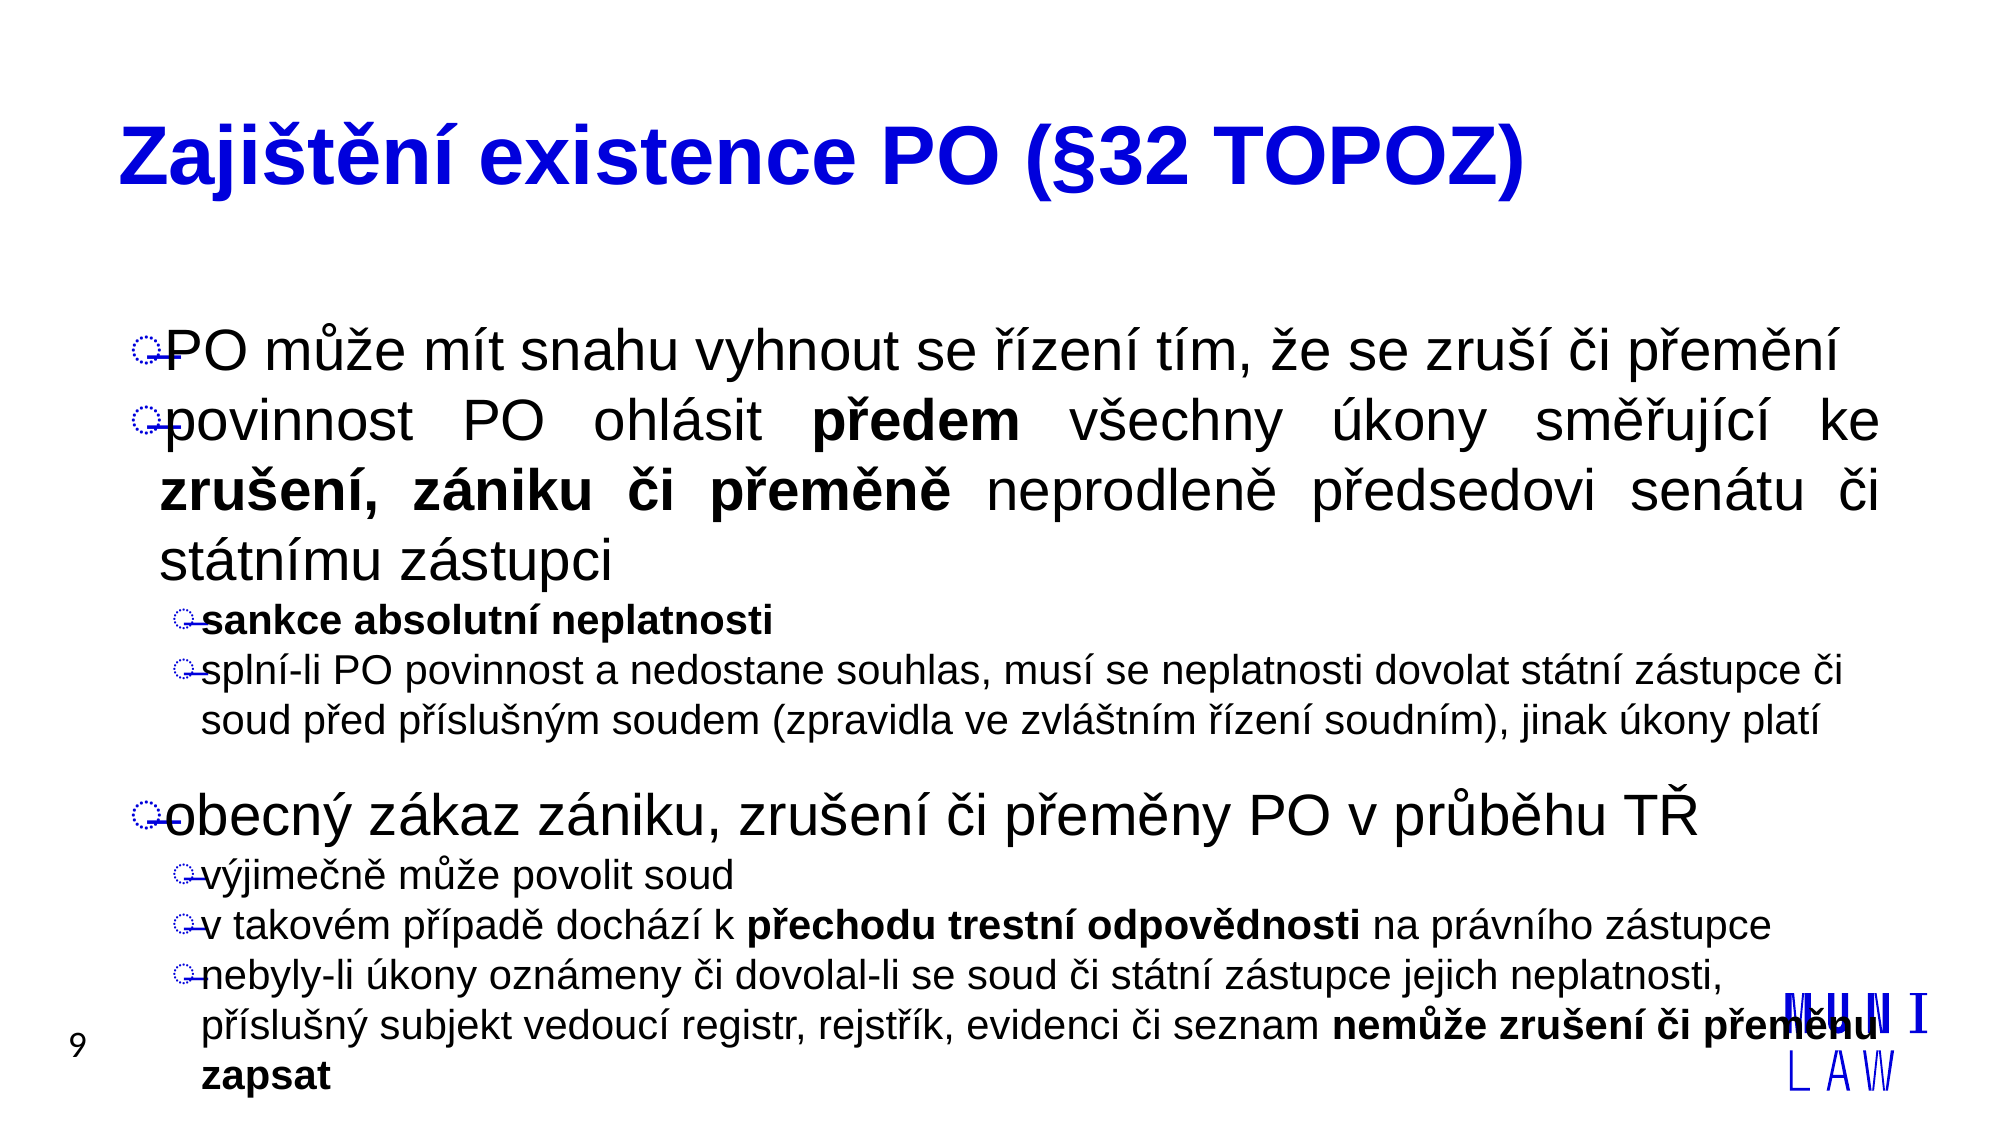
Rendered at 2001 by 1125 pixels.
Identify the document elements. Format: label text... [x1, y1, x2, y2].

text_box 9 [67, 1021, 110, 1063]
title Zajištění existence PO (§32 TOPOZ) [118, 118, 1883, 193]
list PO může mít snahu vyhnout se řízení tím, že se zruší či přemění povinnost PO ohlásit předem všechny úkony směřující ke zrušení, zániku či přeměně neprodleně předsedovi senátu či státnímu zástupci sankce absolutní neplatnosti splní-li PO povinnost a nedostane souhlas, musí se neplatnosti dovolat státní zástupce či soud před příslušným soudem (zpravidla ve zvláštním řízení soudním), jinak úkony platí obecný zákaz zániku, zrušení či přeměny PO v průběhu TŘ výjimečně může povolit soud v takovém případě dochází k přechodu trestní odpovědnosti na právního zástupce nebyly-li úkony oznámeny či dovolal-li se soud či státní zástupce jejich neplatnosti, příslušný subjekt vedoucí registr, rejstřík, evidenci či seznam nemůže zrušení či přeměnu zapsat [118, 277, 1883, 957]
